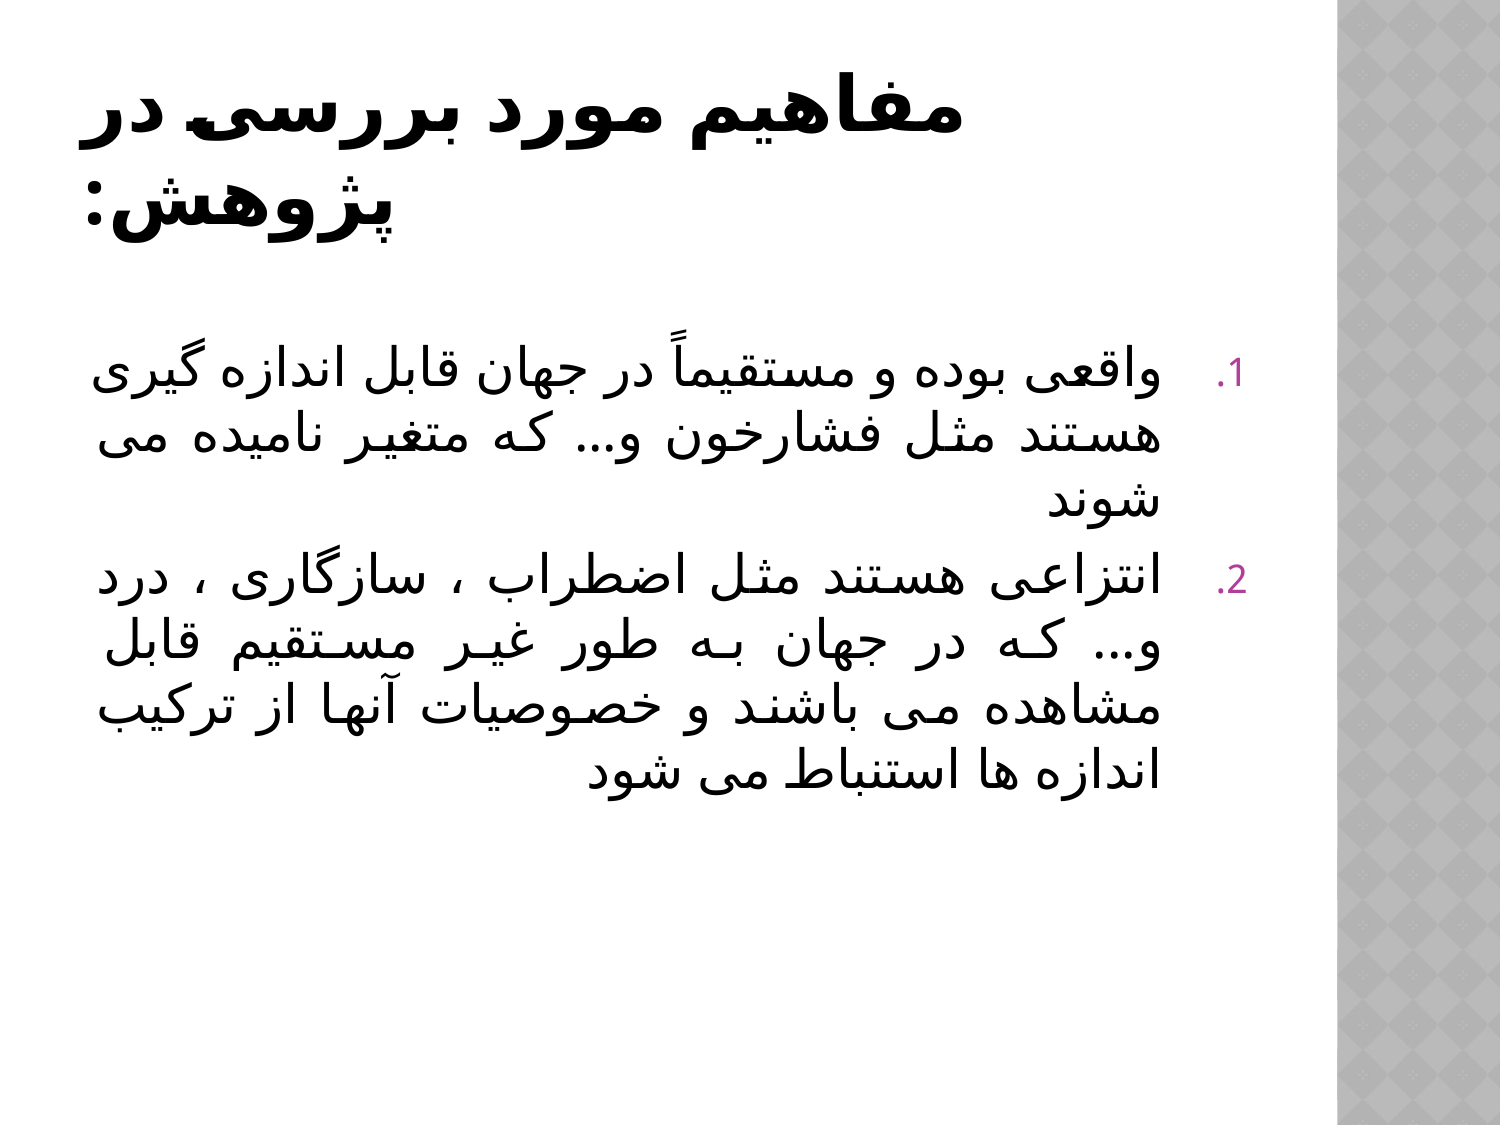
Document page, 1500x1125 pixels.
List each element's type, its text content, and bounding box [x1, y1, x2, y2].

list واقعی بوده و مستقیماً در جهان قابل اندازه گیری هستند مثل فشارخون و... که متغیر نامیده می شوند انتزاعی هستند مثل اضطراب ، سازگاری ، درد و... که در جهان به طور غیر مستقیم قابل مشاهده می باشند و خصوصیات آنها از ترکیب اندازه ها استنباط می شود [75, 324, 1263, 1059]
title مفاهیم مورد بررسی در پژوهش: [75, 52, 1263, 240]
